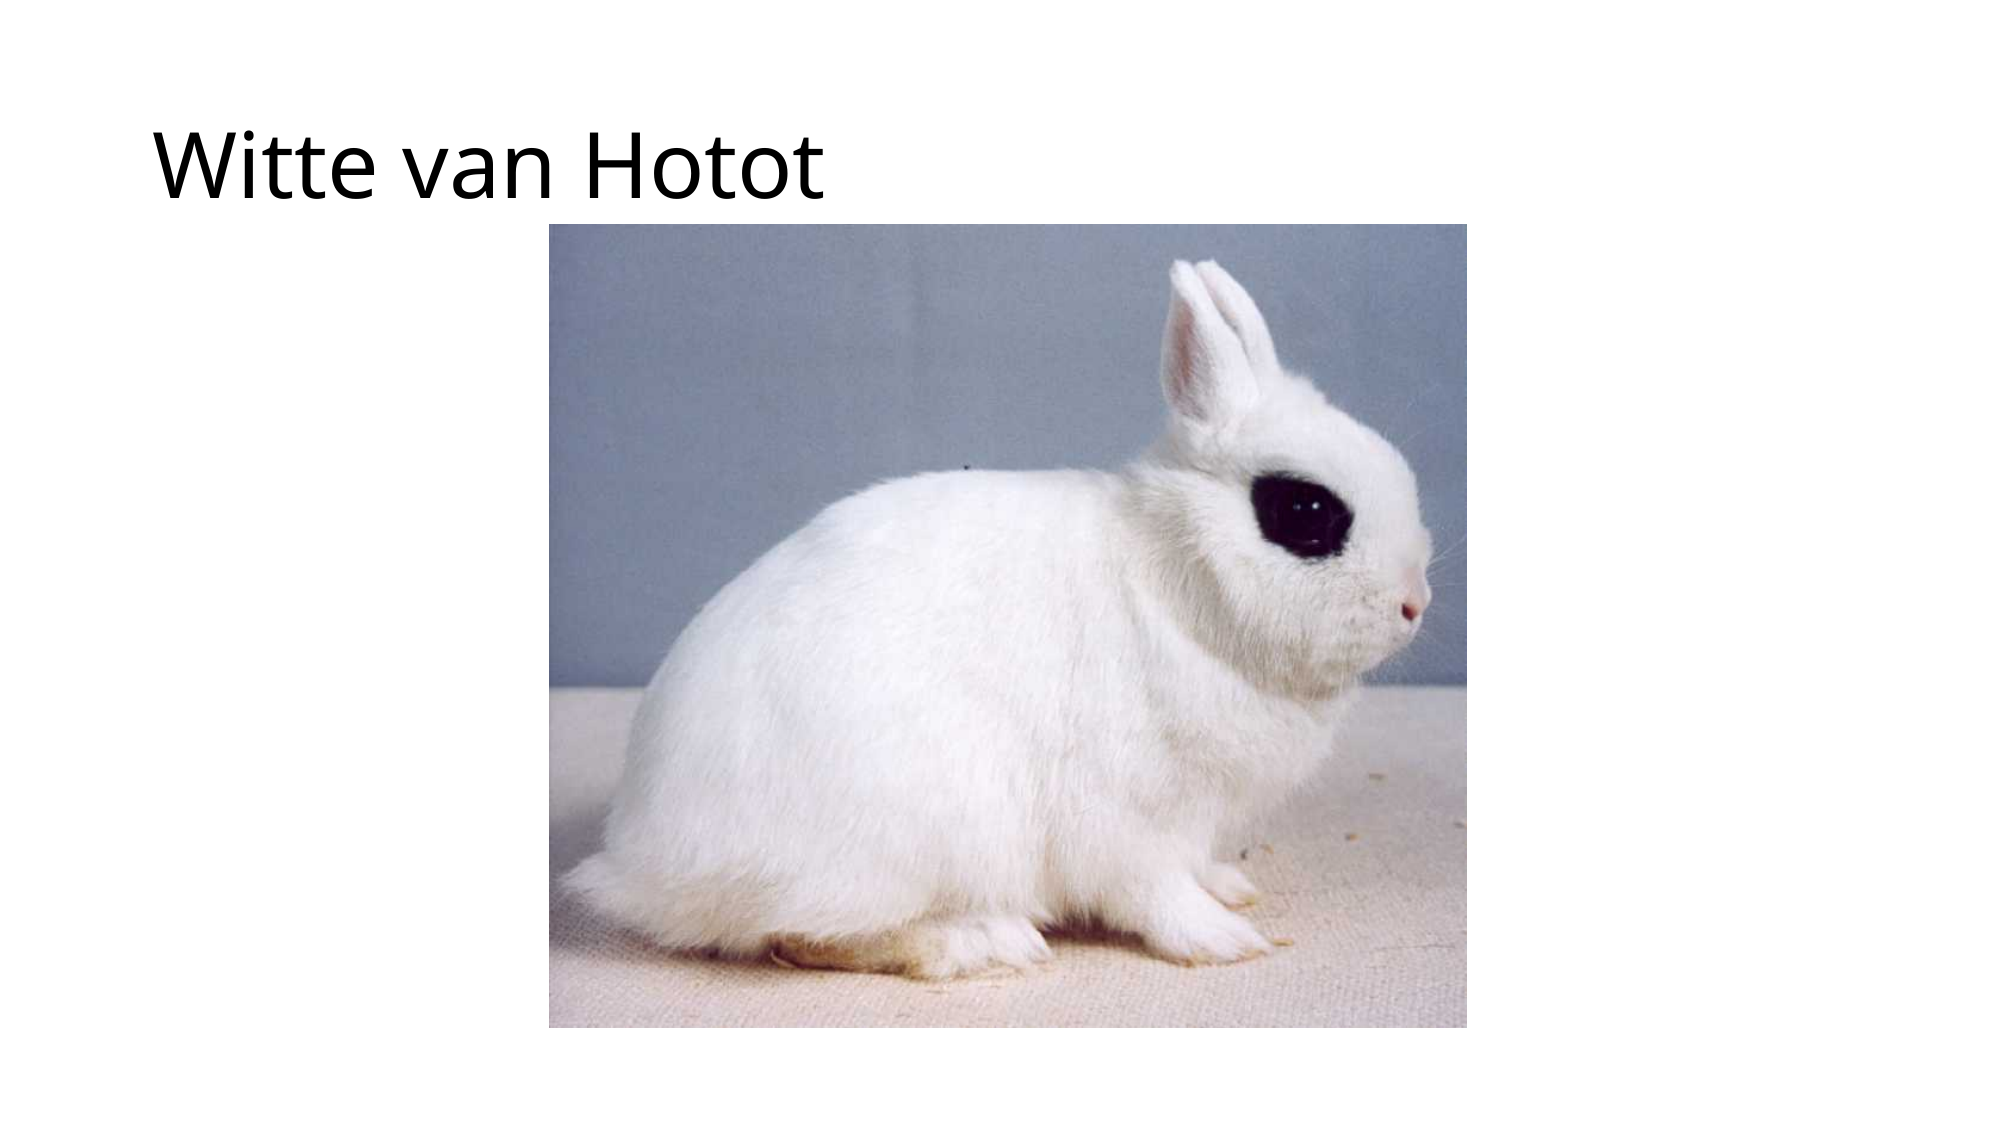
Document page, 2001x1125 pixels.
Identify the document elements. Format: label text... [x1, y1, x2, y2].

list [549, 224, 1467, 1028]
title Witte van Hotot [137, 59, 1863, 278]
